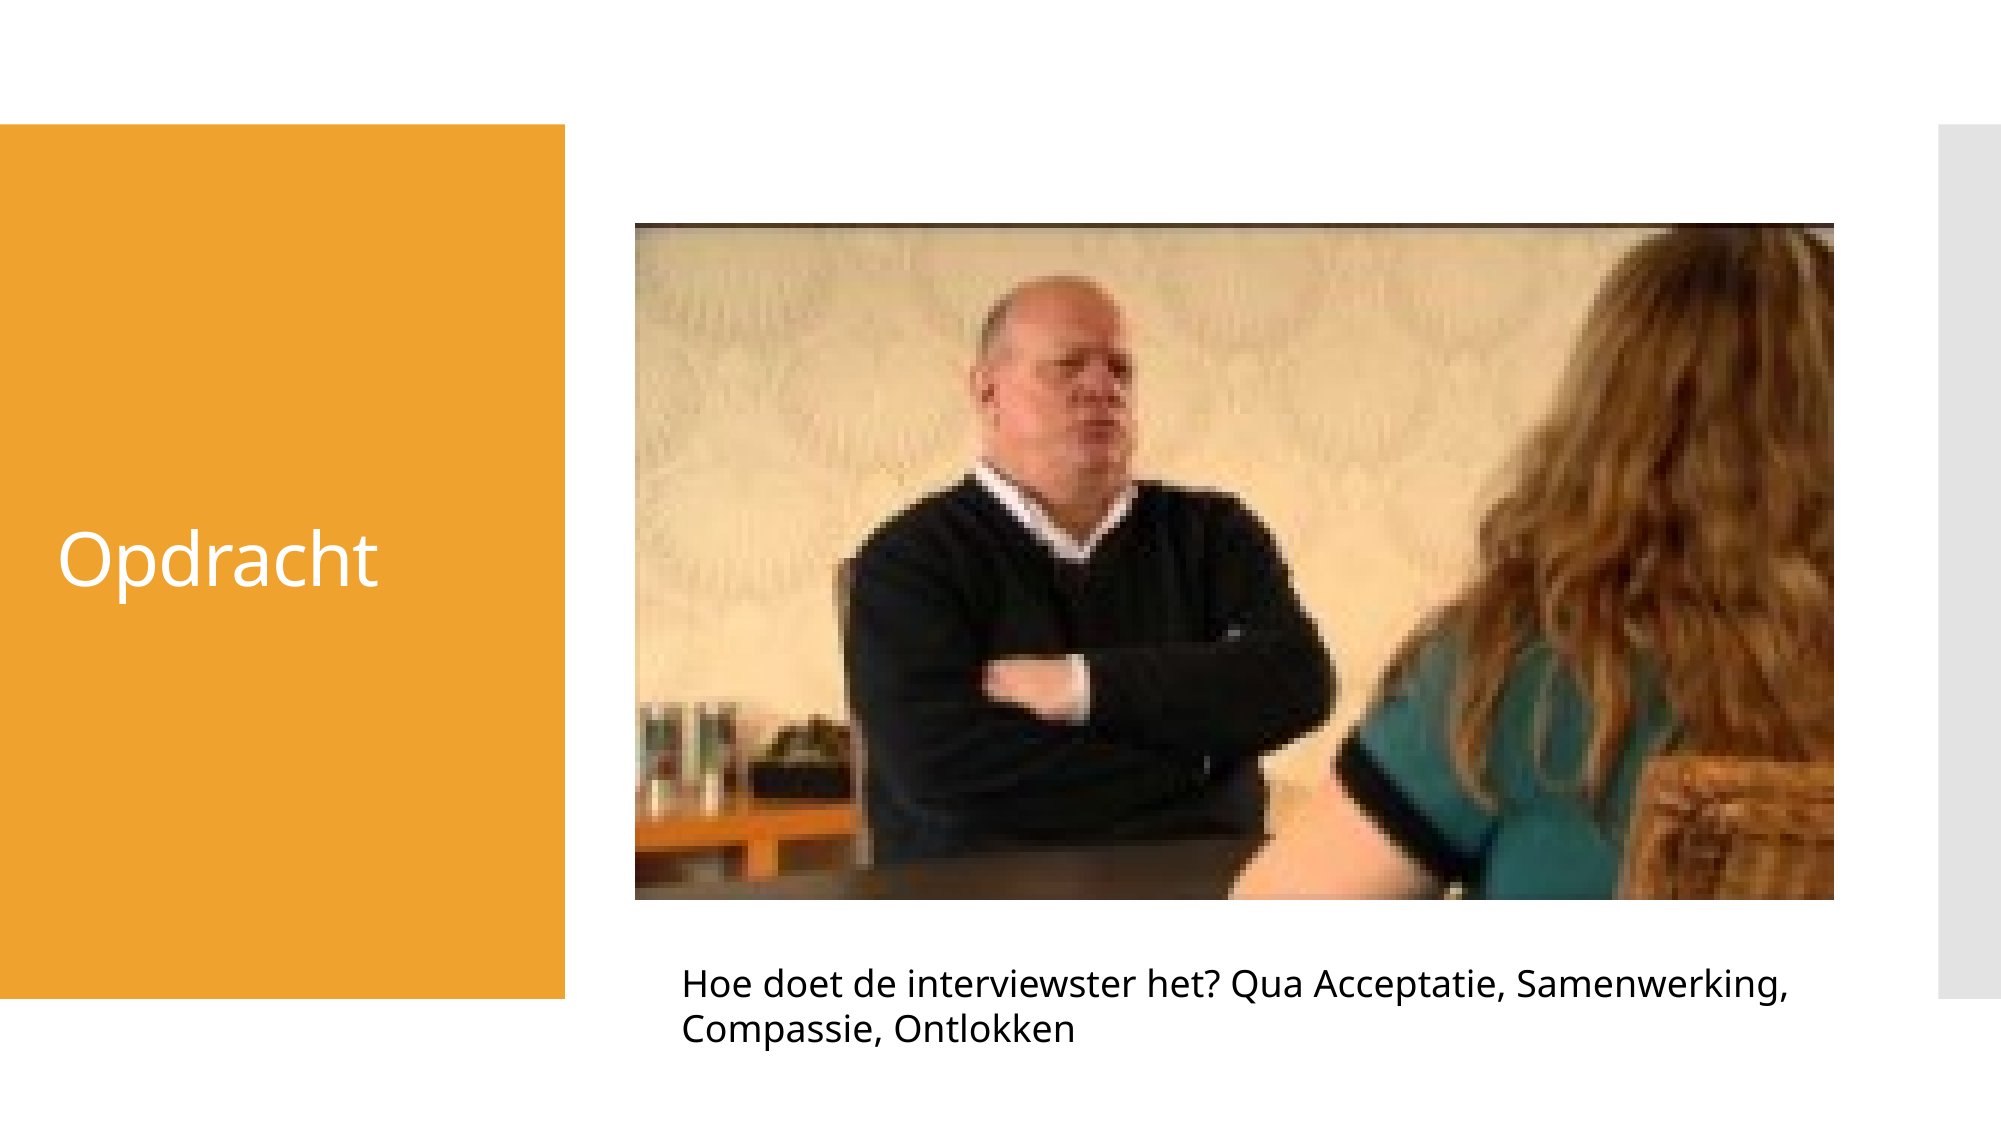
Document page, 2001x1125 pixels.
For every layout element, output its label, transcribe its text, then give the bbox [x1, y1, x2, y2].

title Opdracht [41, 184, 525, 940]
text_box Hoe doet de interviewster het? Qua Acceptatie, Samenwerking, Compassie, Ontlokken [666, 952, 1835, 1058]
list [634, 222, 1835, 901]
